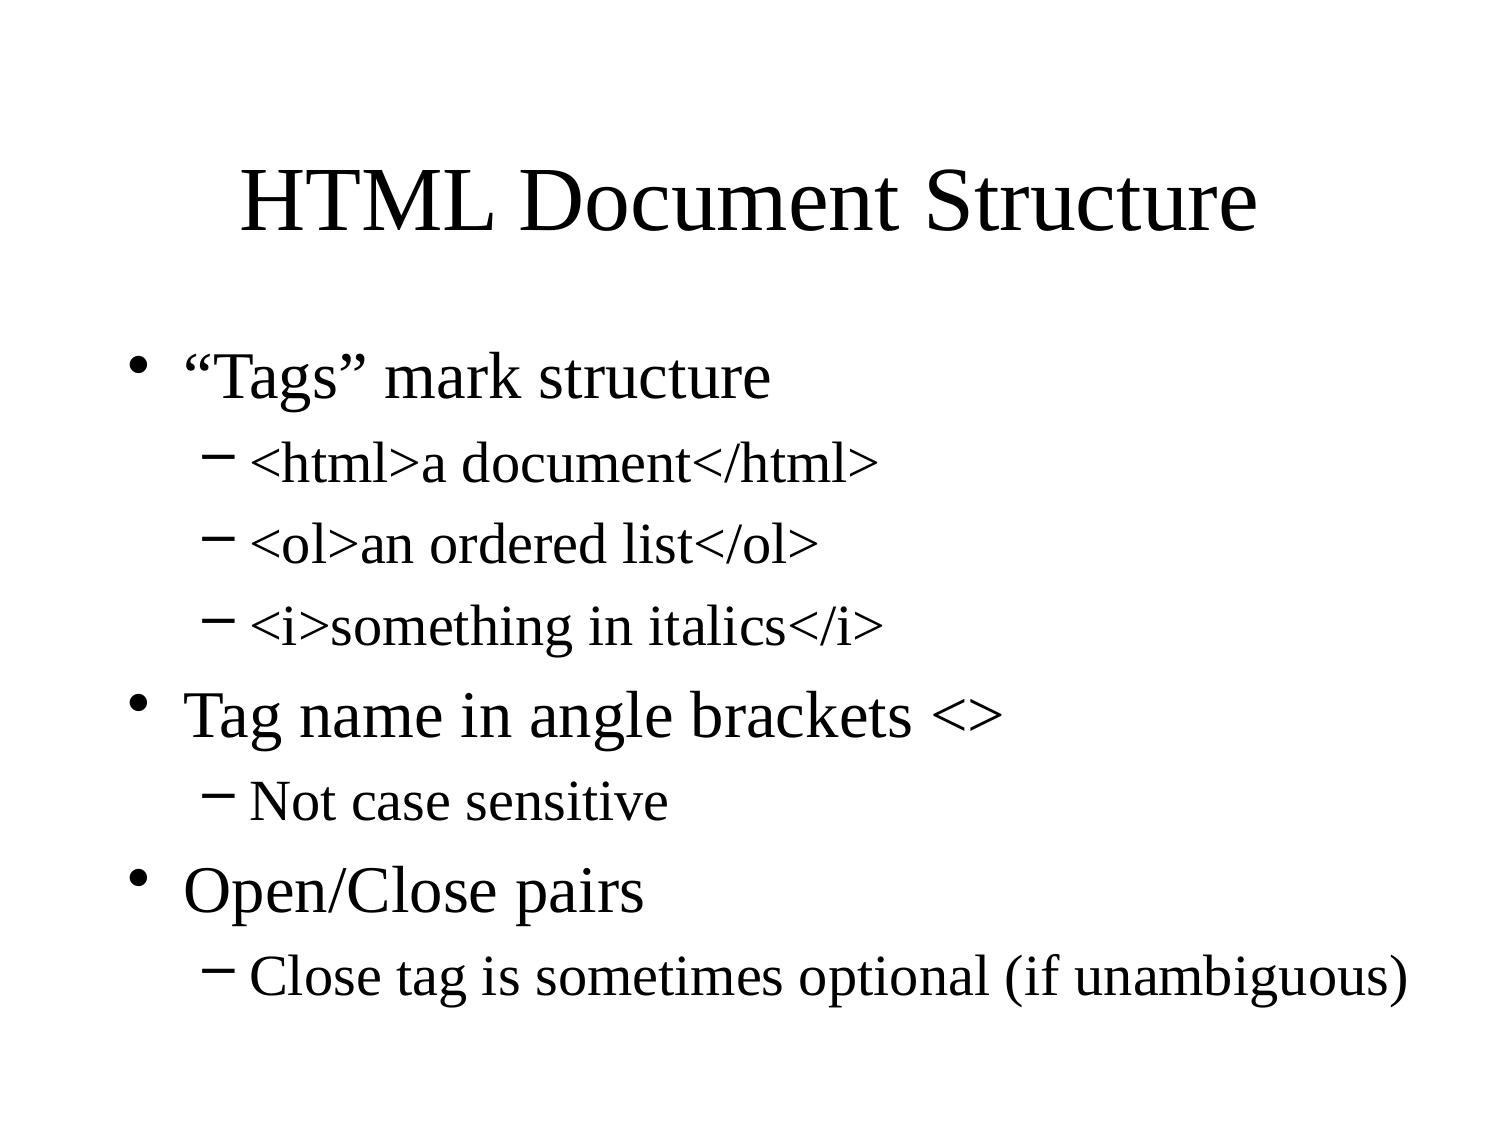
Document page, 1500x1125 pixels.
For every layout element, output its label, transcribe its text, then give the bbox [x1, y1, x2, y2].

list “Tags” mark structure <html>a document</html> <ol>an ordered list</ol> <i>something in italics</i> Tag name in angle brackets <> Not case sensitive Open/Close pairs Close tag is sometimes optional (if unambiguous) [112, 324, 1425, 1000]
title HTML Document Structure [112, 99, 1388, 288]
